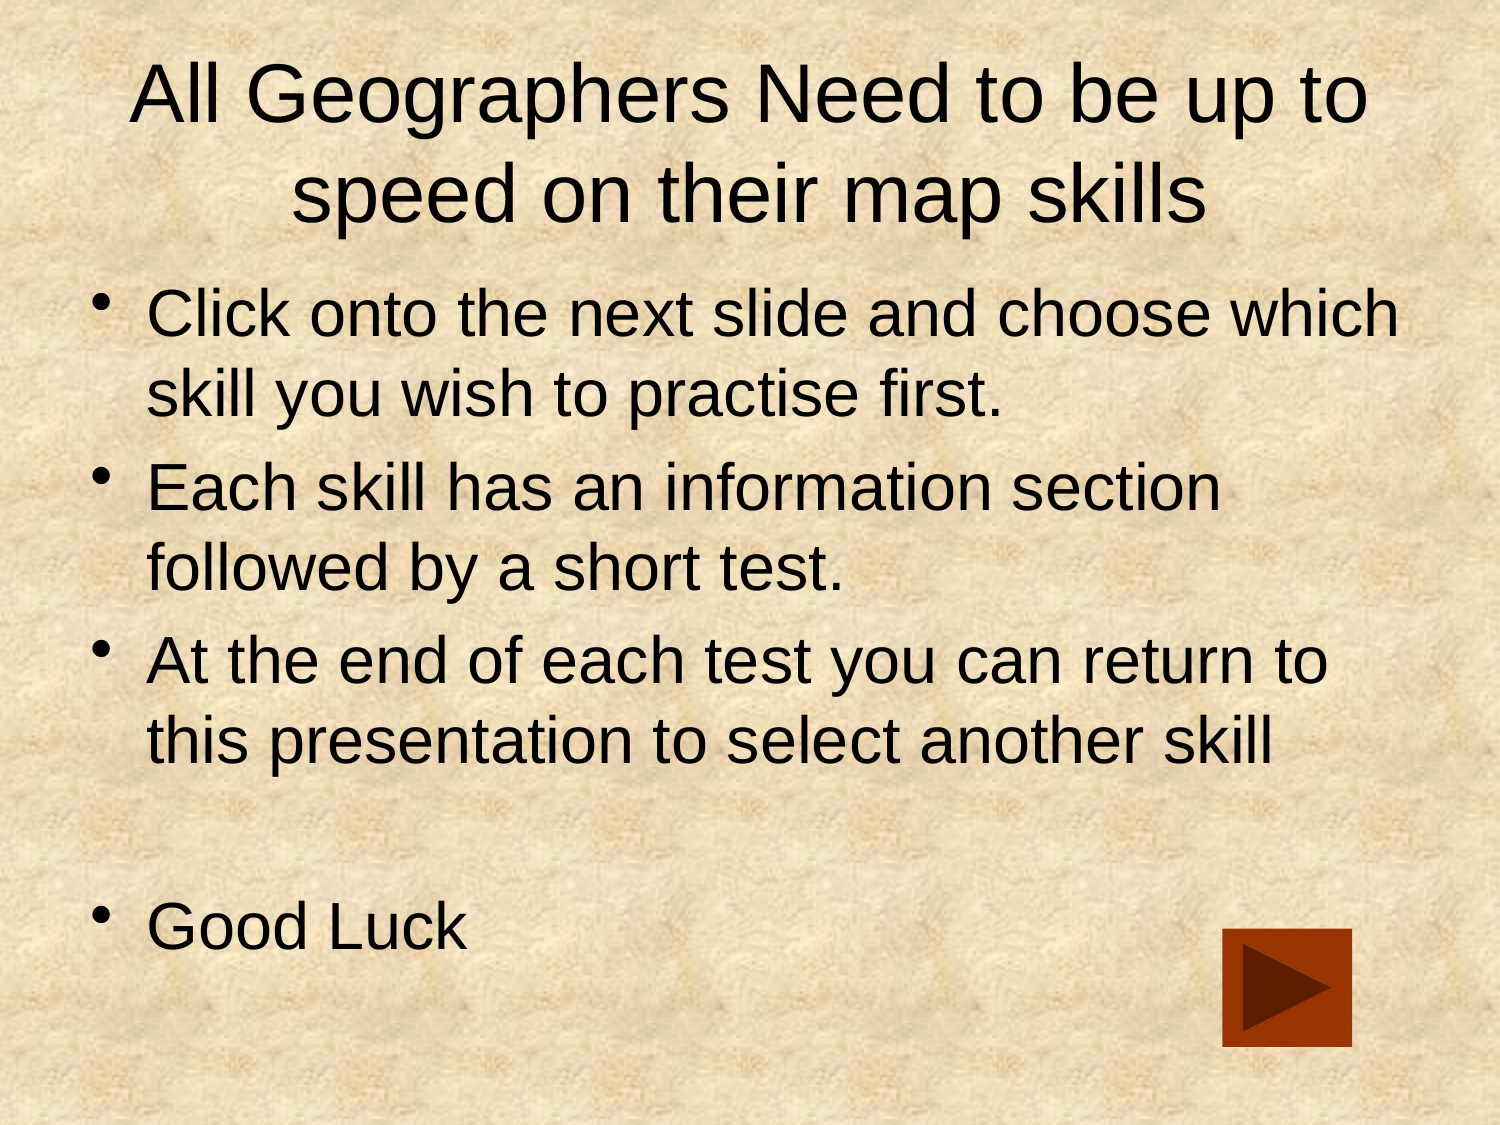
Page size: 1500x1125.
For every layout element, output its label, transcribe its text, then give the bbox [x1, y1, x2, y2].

text_box [1222, 928, 1353, 1047]
list Click onto the next slide and choose which skill you wish to practise first. Each skill has an information section followed by a short test. At the end of each test you can return to this presentation to select another skill Good Luck [74, 262, 1426, 1006]
picture [0, 0, 1500, 1125]
title All Geographers Need to be up to speed on their map skills [74, 44, 1426, 233]
